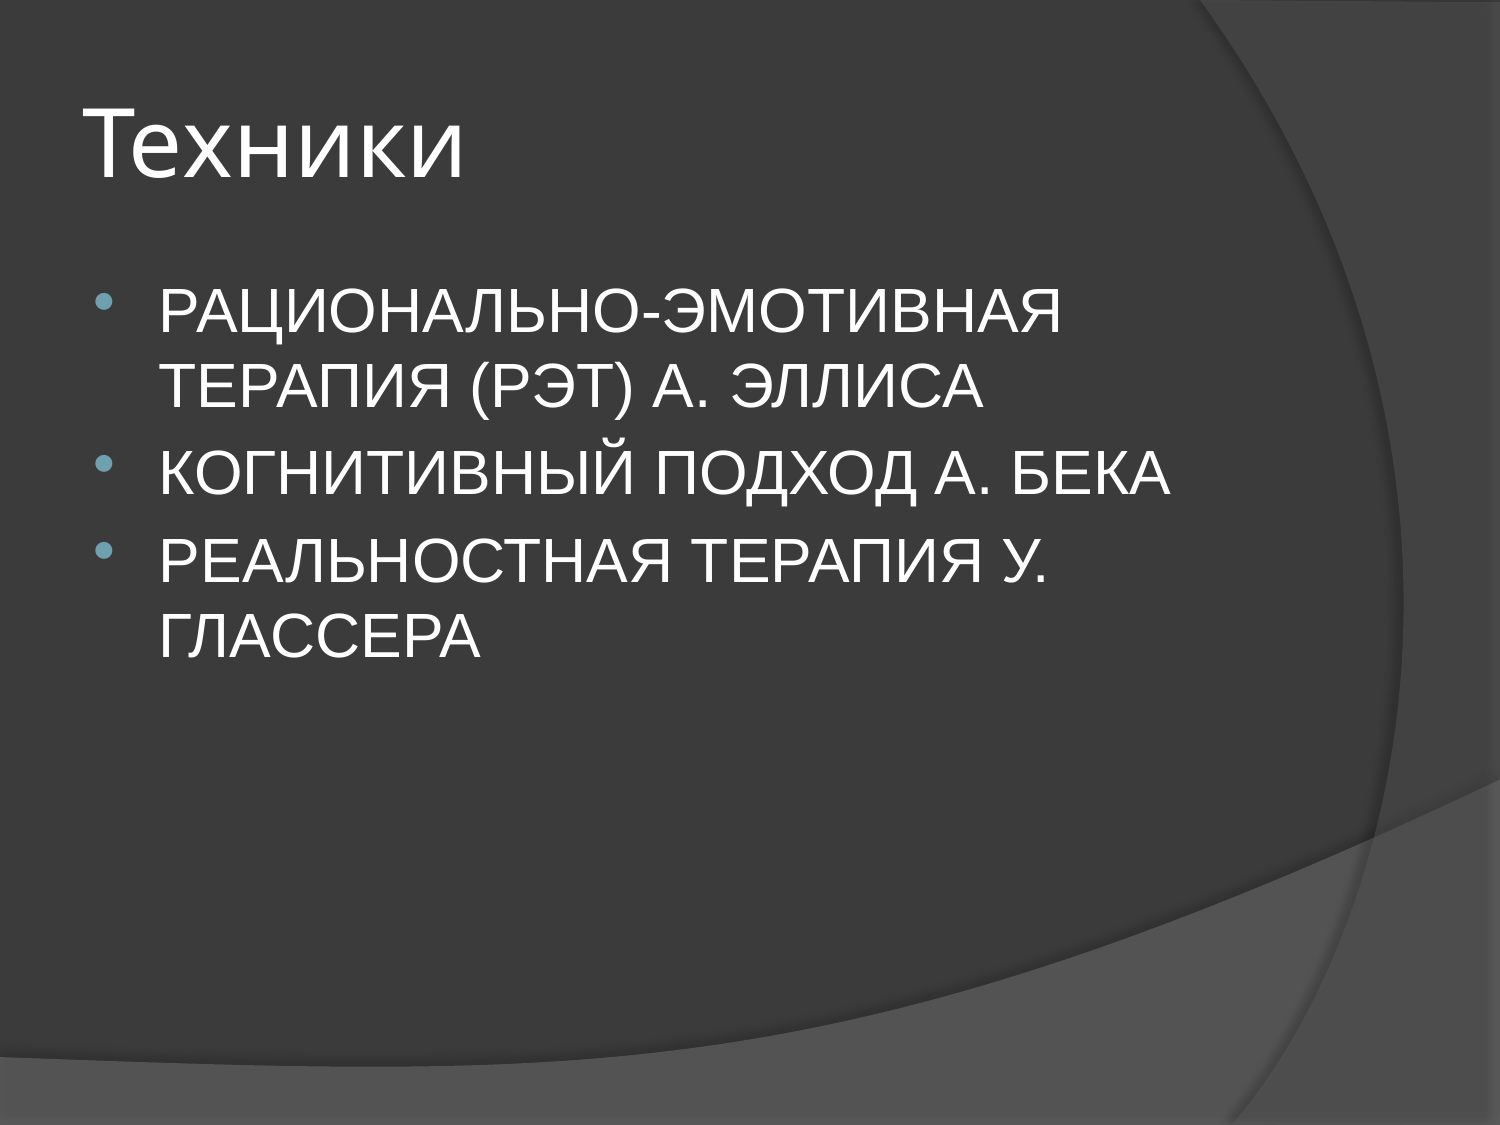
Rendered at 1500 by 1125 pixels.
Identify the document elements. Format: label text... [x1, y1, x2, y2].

list РАЦИОНАЛЬНО-ЭМОТИВНАЯ ТЕРАПИЯ (РЭТ) А. ЭЛЛИСА КОГНИТИВНЫЙ ПОДХОД А. БЕКА РЕАЛЬНОСТНАЯ ТЕРАПИЯ У. ГЛАССЕРА [75, 262, 1300, 1005]
title Техники [75, 45, 1300, 233]
